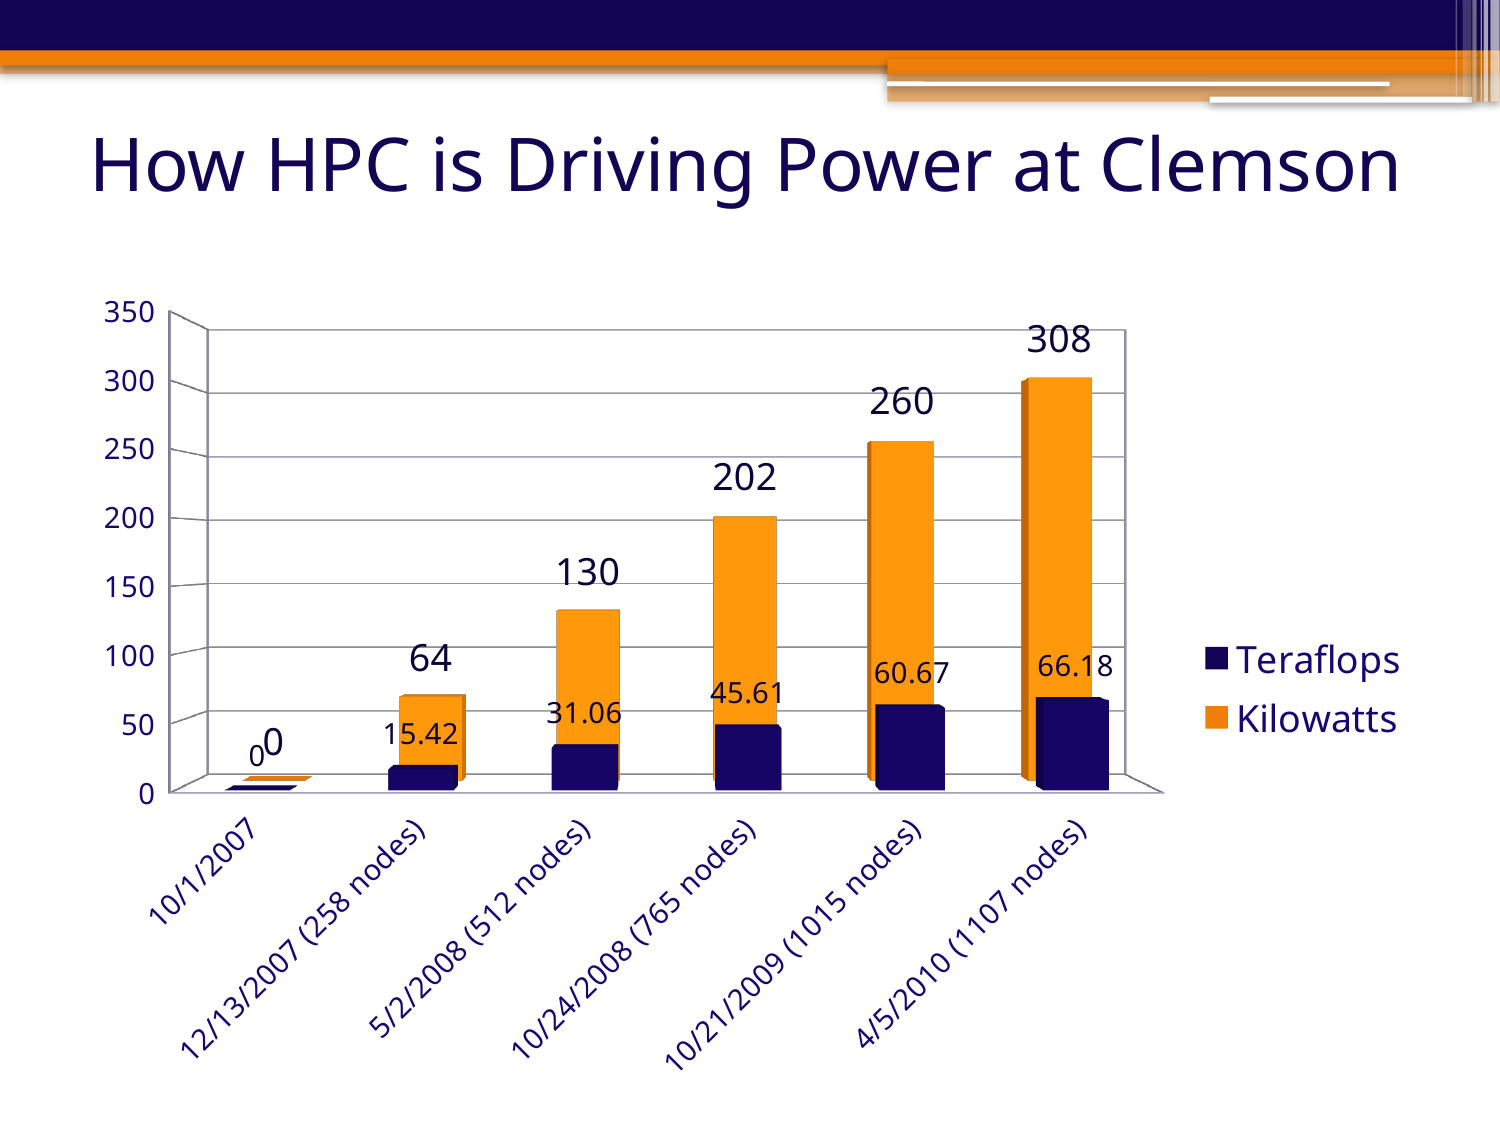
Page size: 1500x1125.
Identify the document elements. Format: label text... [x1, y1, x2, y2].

title How HPC is Driving Power at Clemson [75, 74, 1425, 250]
chart [74, 275, 1426, 1101]
